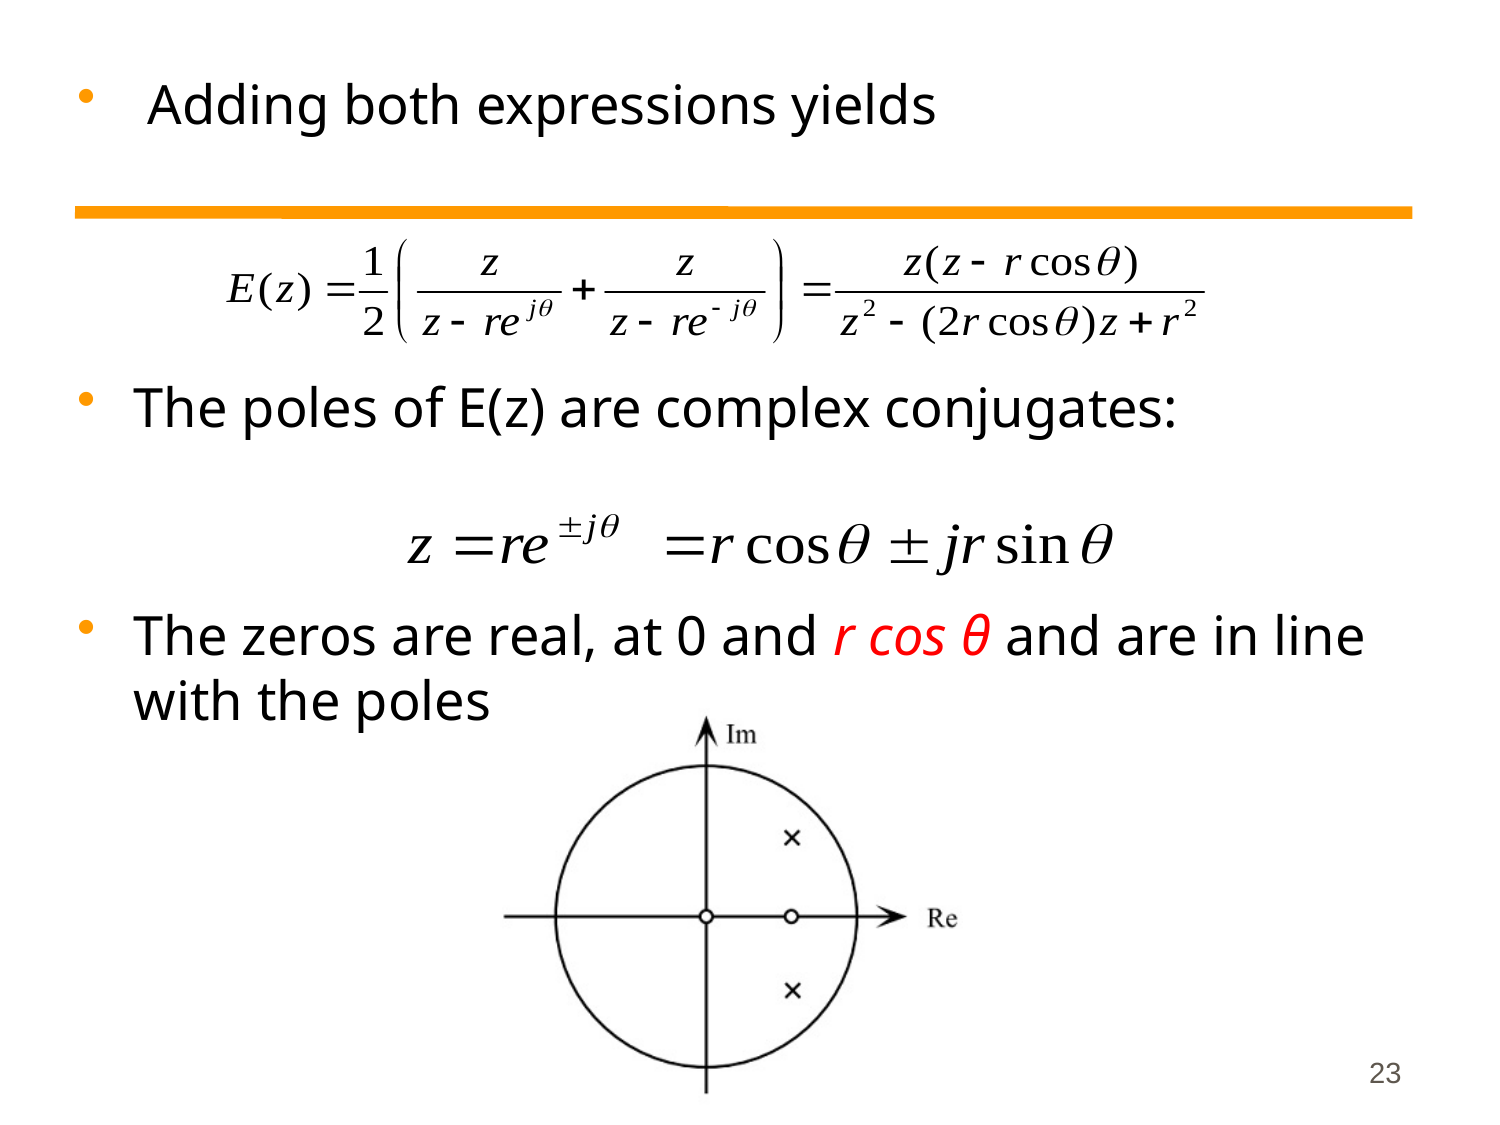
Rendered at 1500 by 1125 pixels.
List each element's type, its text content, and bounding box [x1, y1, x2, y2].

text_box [395, 499, 1127, 588]
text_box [218, 231, 1215, 353]
picture [489, 708, 963, 1107]
list Adding both expressions yields The poles of E(z) are complex conjugates: The zeros are real, at 0 and r cos θ and are in line with the poles. [62, 62, 1413, 999]
slide_number 23 [1103, 1021, 1417, 1098]
